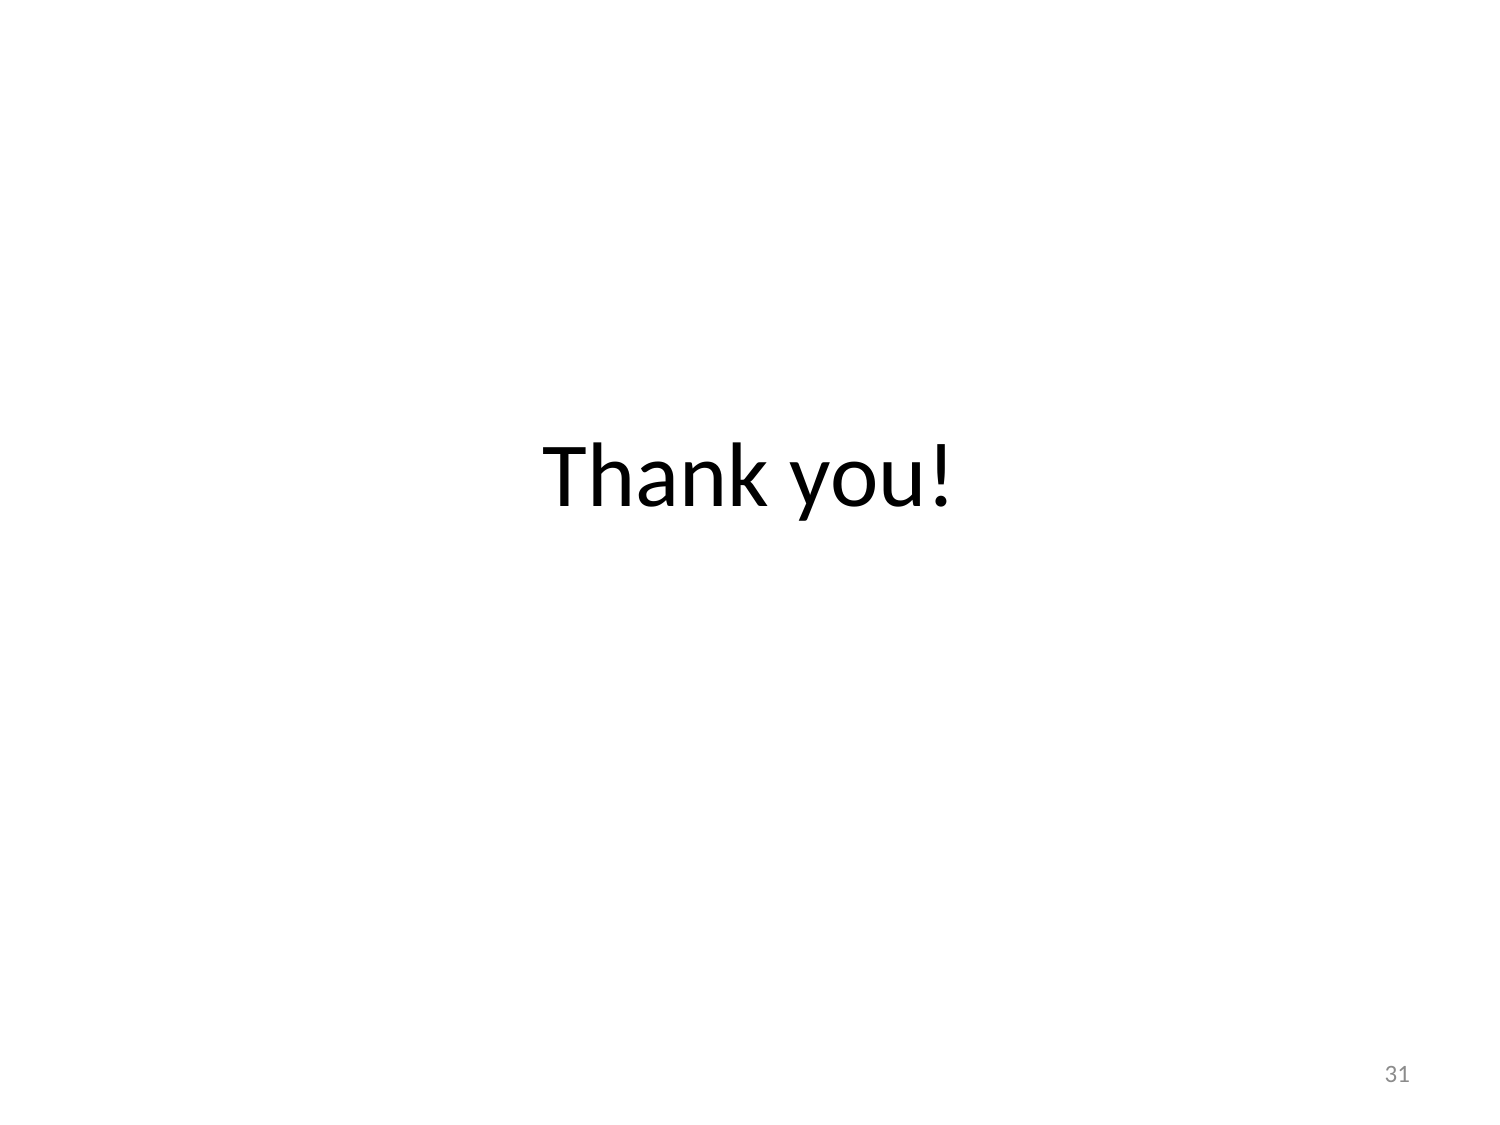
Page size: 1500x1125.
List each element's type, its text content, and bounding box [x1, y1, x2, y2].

slide_number 31 [1074, 1042, 1425, 1103]
title Thank you! [112, 349, 1388, 591]
